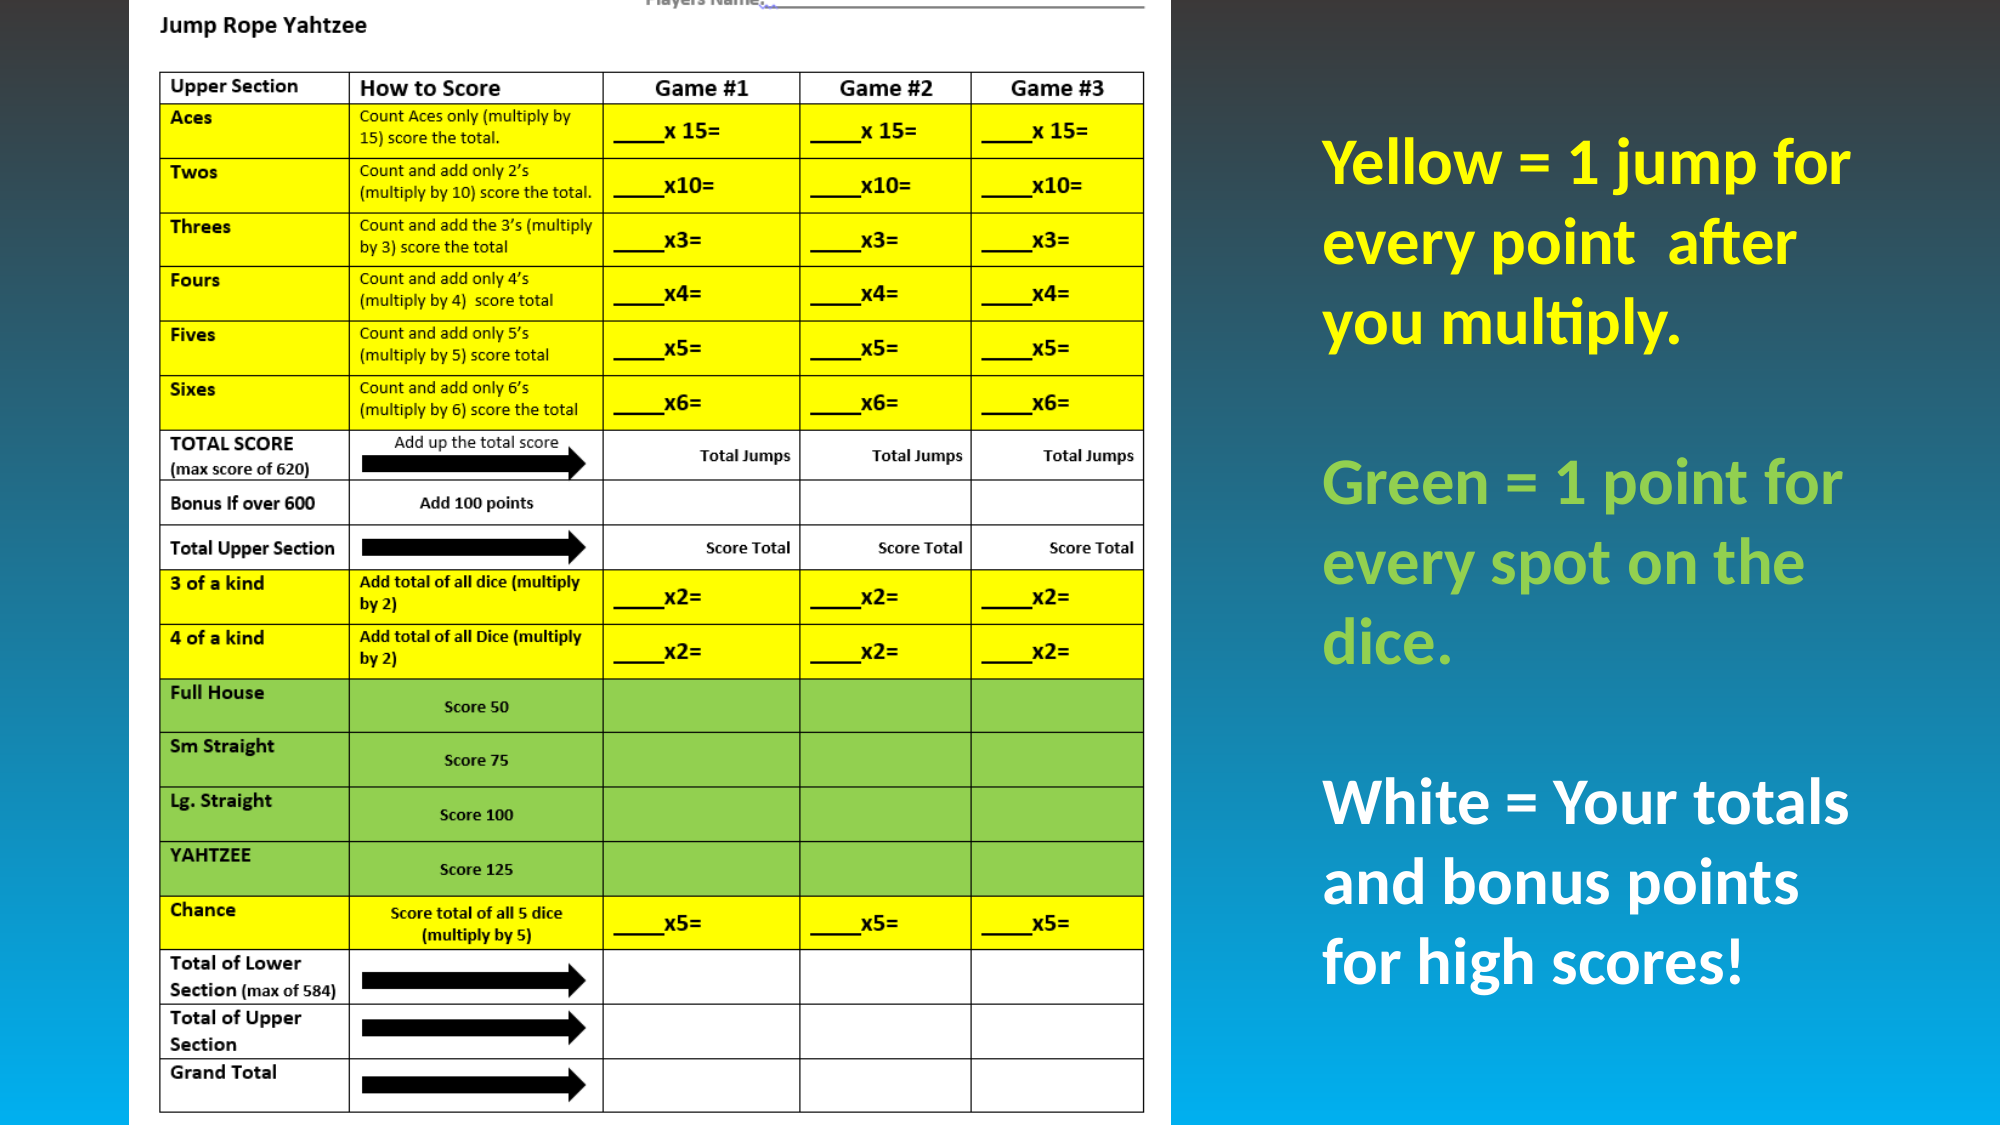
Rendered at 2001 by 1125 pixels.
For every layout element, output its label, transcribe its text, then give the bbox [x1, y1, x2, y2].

picture [0, 0, 1307, 1125]
text_box Yellow = 1 jump for every point after you multiply. Green = 1 point for every spot on the dice. White = Your totals and bonus points for high scores! [1307, 110, 1897, 1005]
